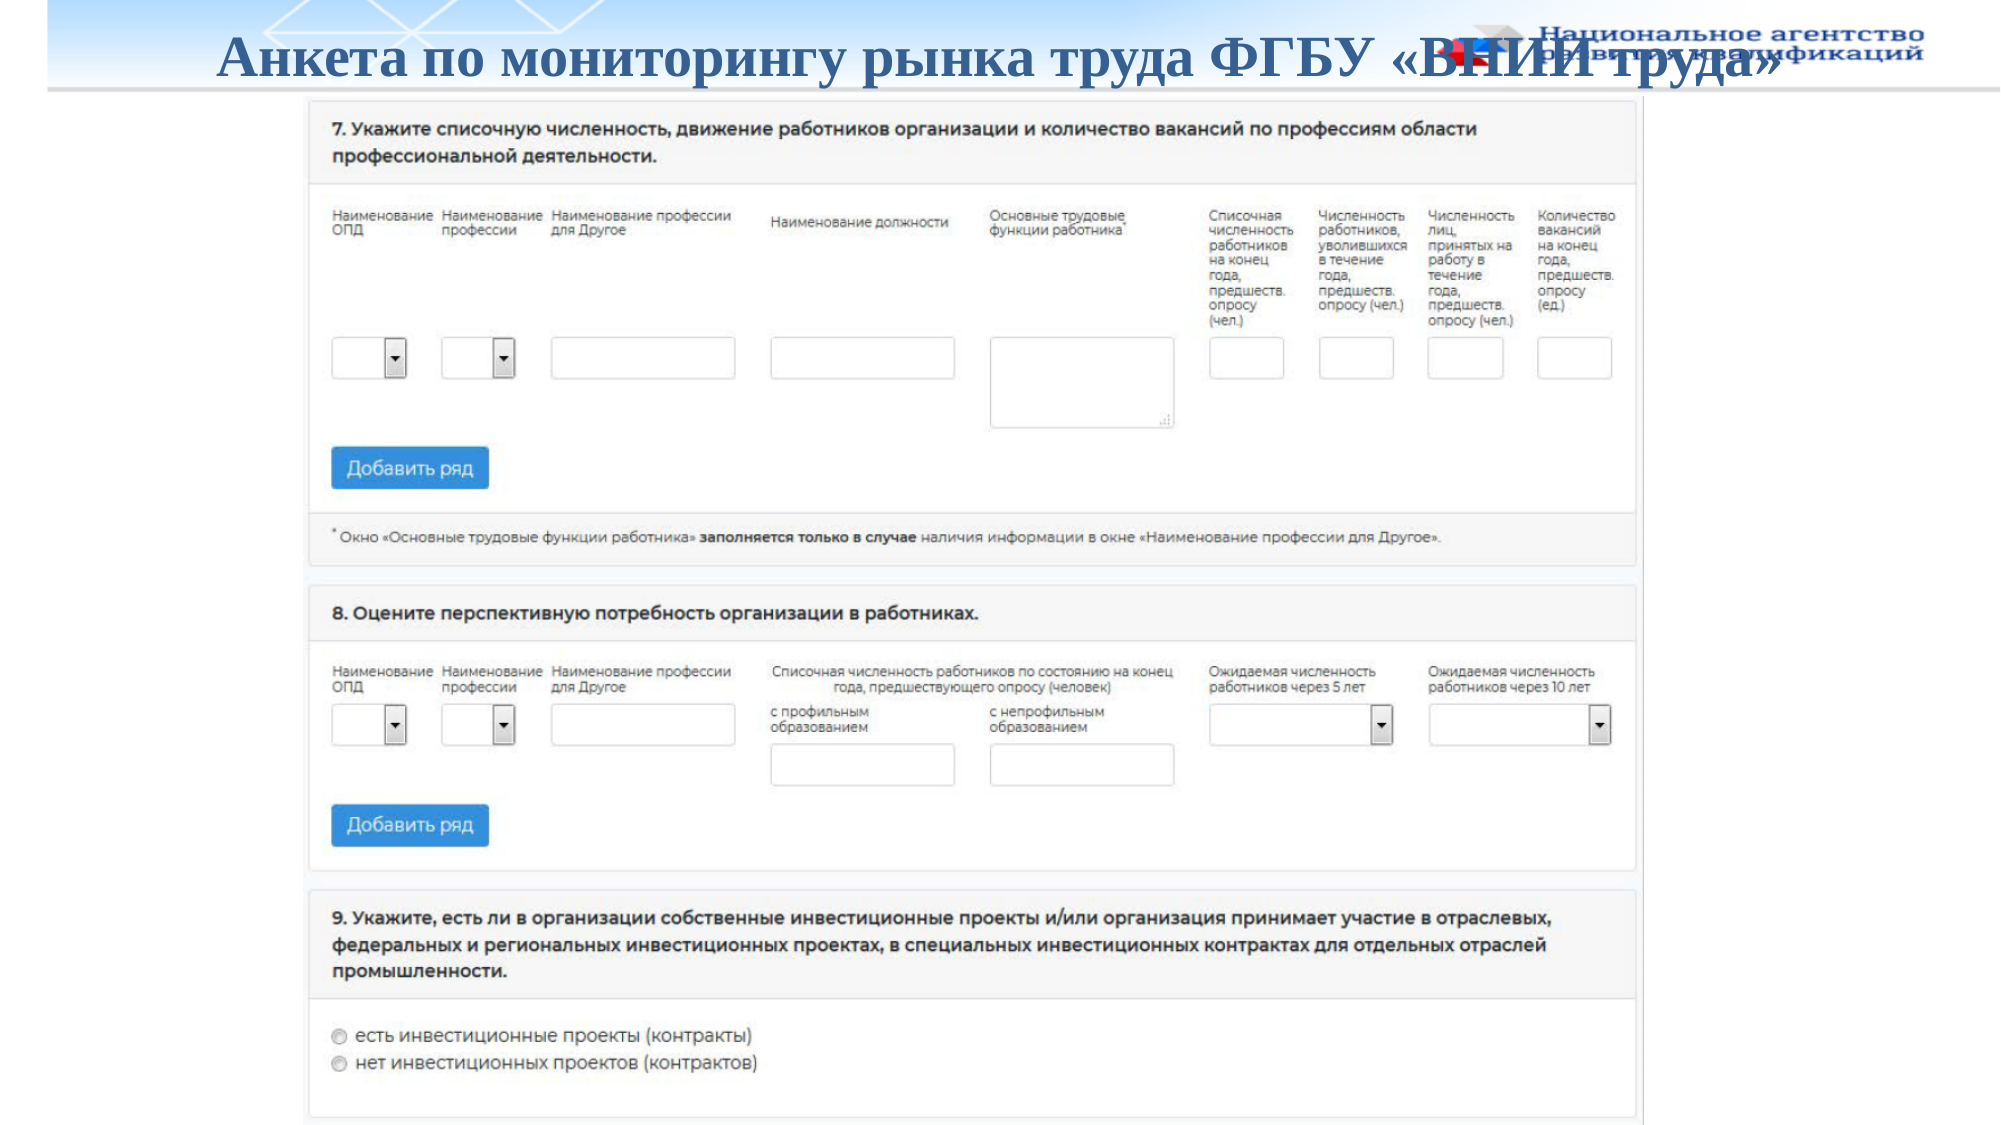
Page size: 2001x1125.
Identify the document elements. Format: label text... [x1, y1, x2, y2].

text_box Анкета по мониторингу рынка труда ФГБУ «ВНИИ труда» [120, 11, 1880, 96]
picture [0, 0, 2001, 1125]
